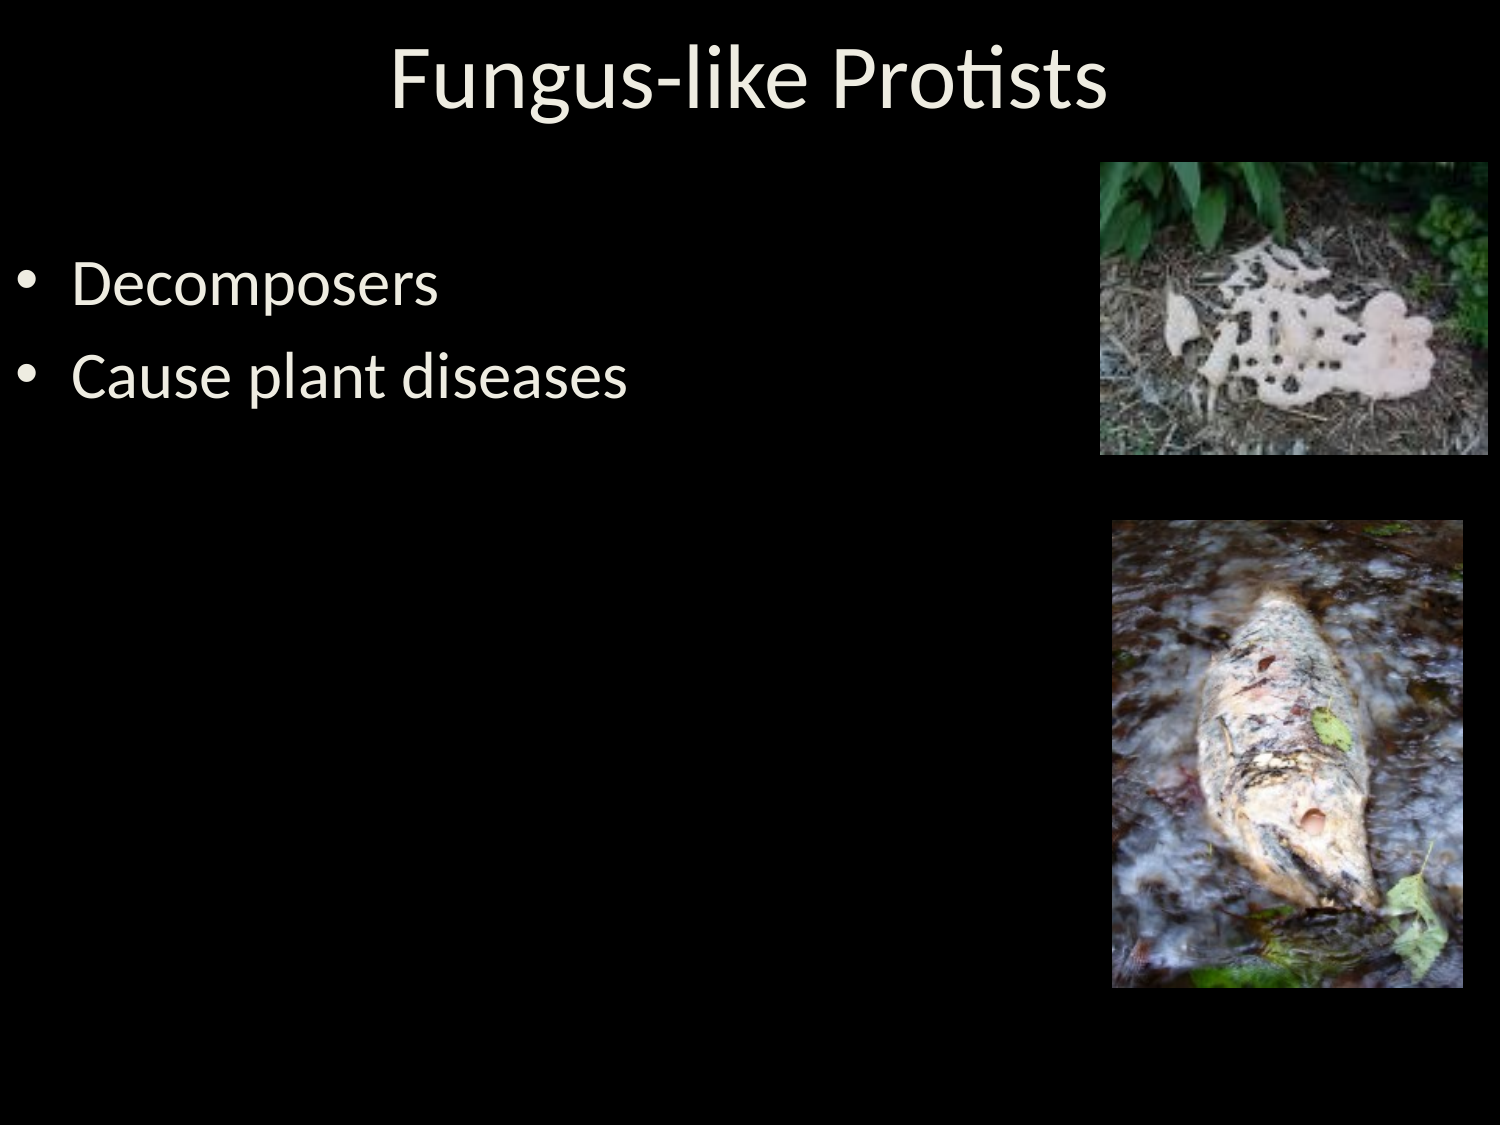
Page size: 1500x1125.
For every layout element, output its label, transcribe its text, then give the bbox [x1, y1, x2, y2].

list Decomposers Cause plant diseases [0, 137, 1213, 1088]
picture [1112, 520, 1463, 988]
picture [1099, 162, 1488, 455]
title Fungus-like Protists [75, 0, 1425, 144]
